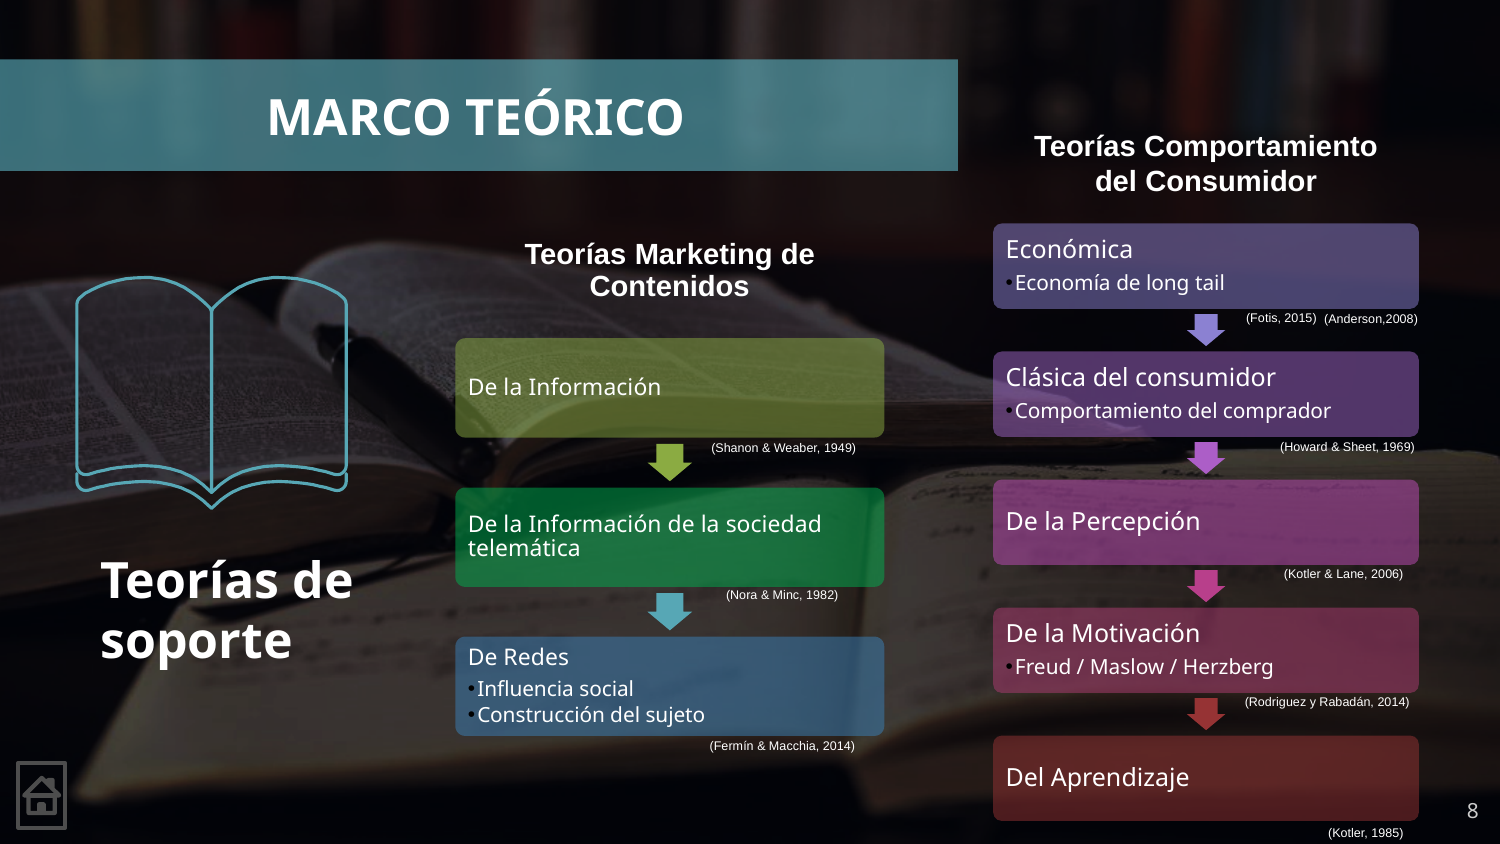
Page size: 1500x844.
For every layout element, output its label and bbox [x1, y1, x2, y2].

text_box [992, 222, 1420, 822]
text_box [420, 337, 919, 737]
picture [0, 0, 1500, 844]
text_box [76, 277, 347, 509]
